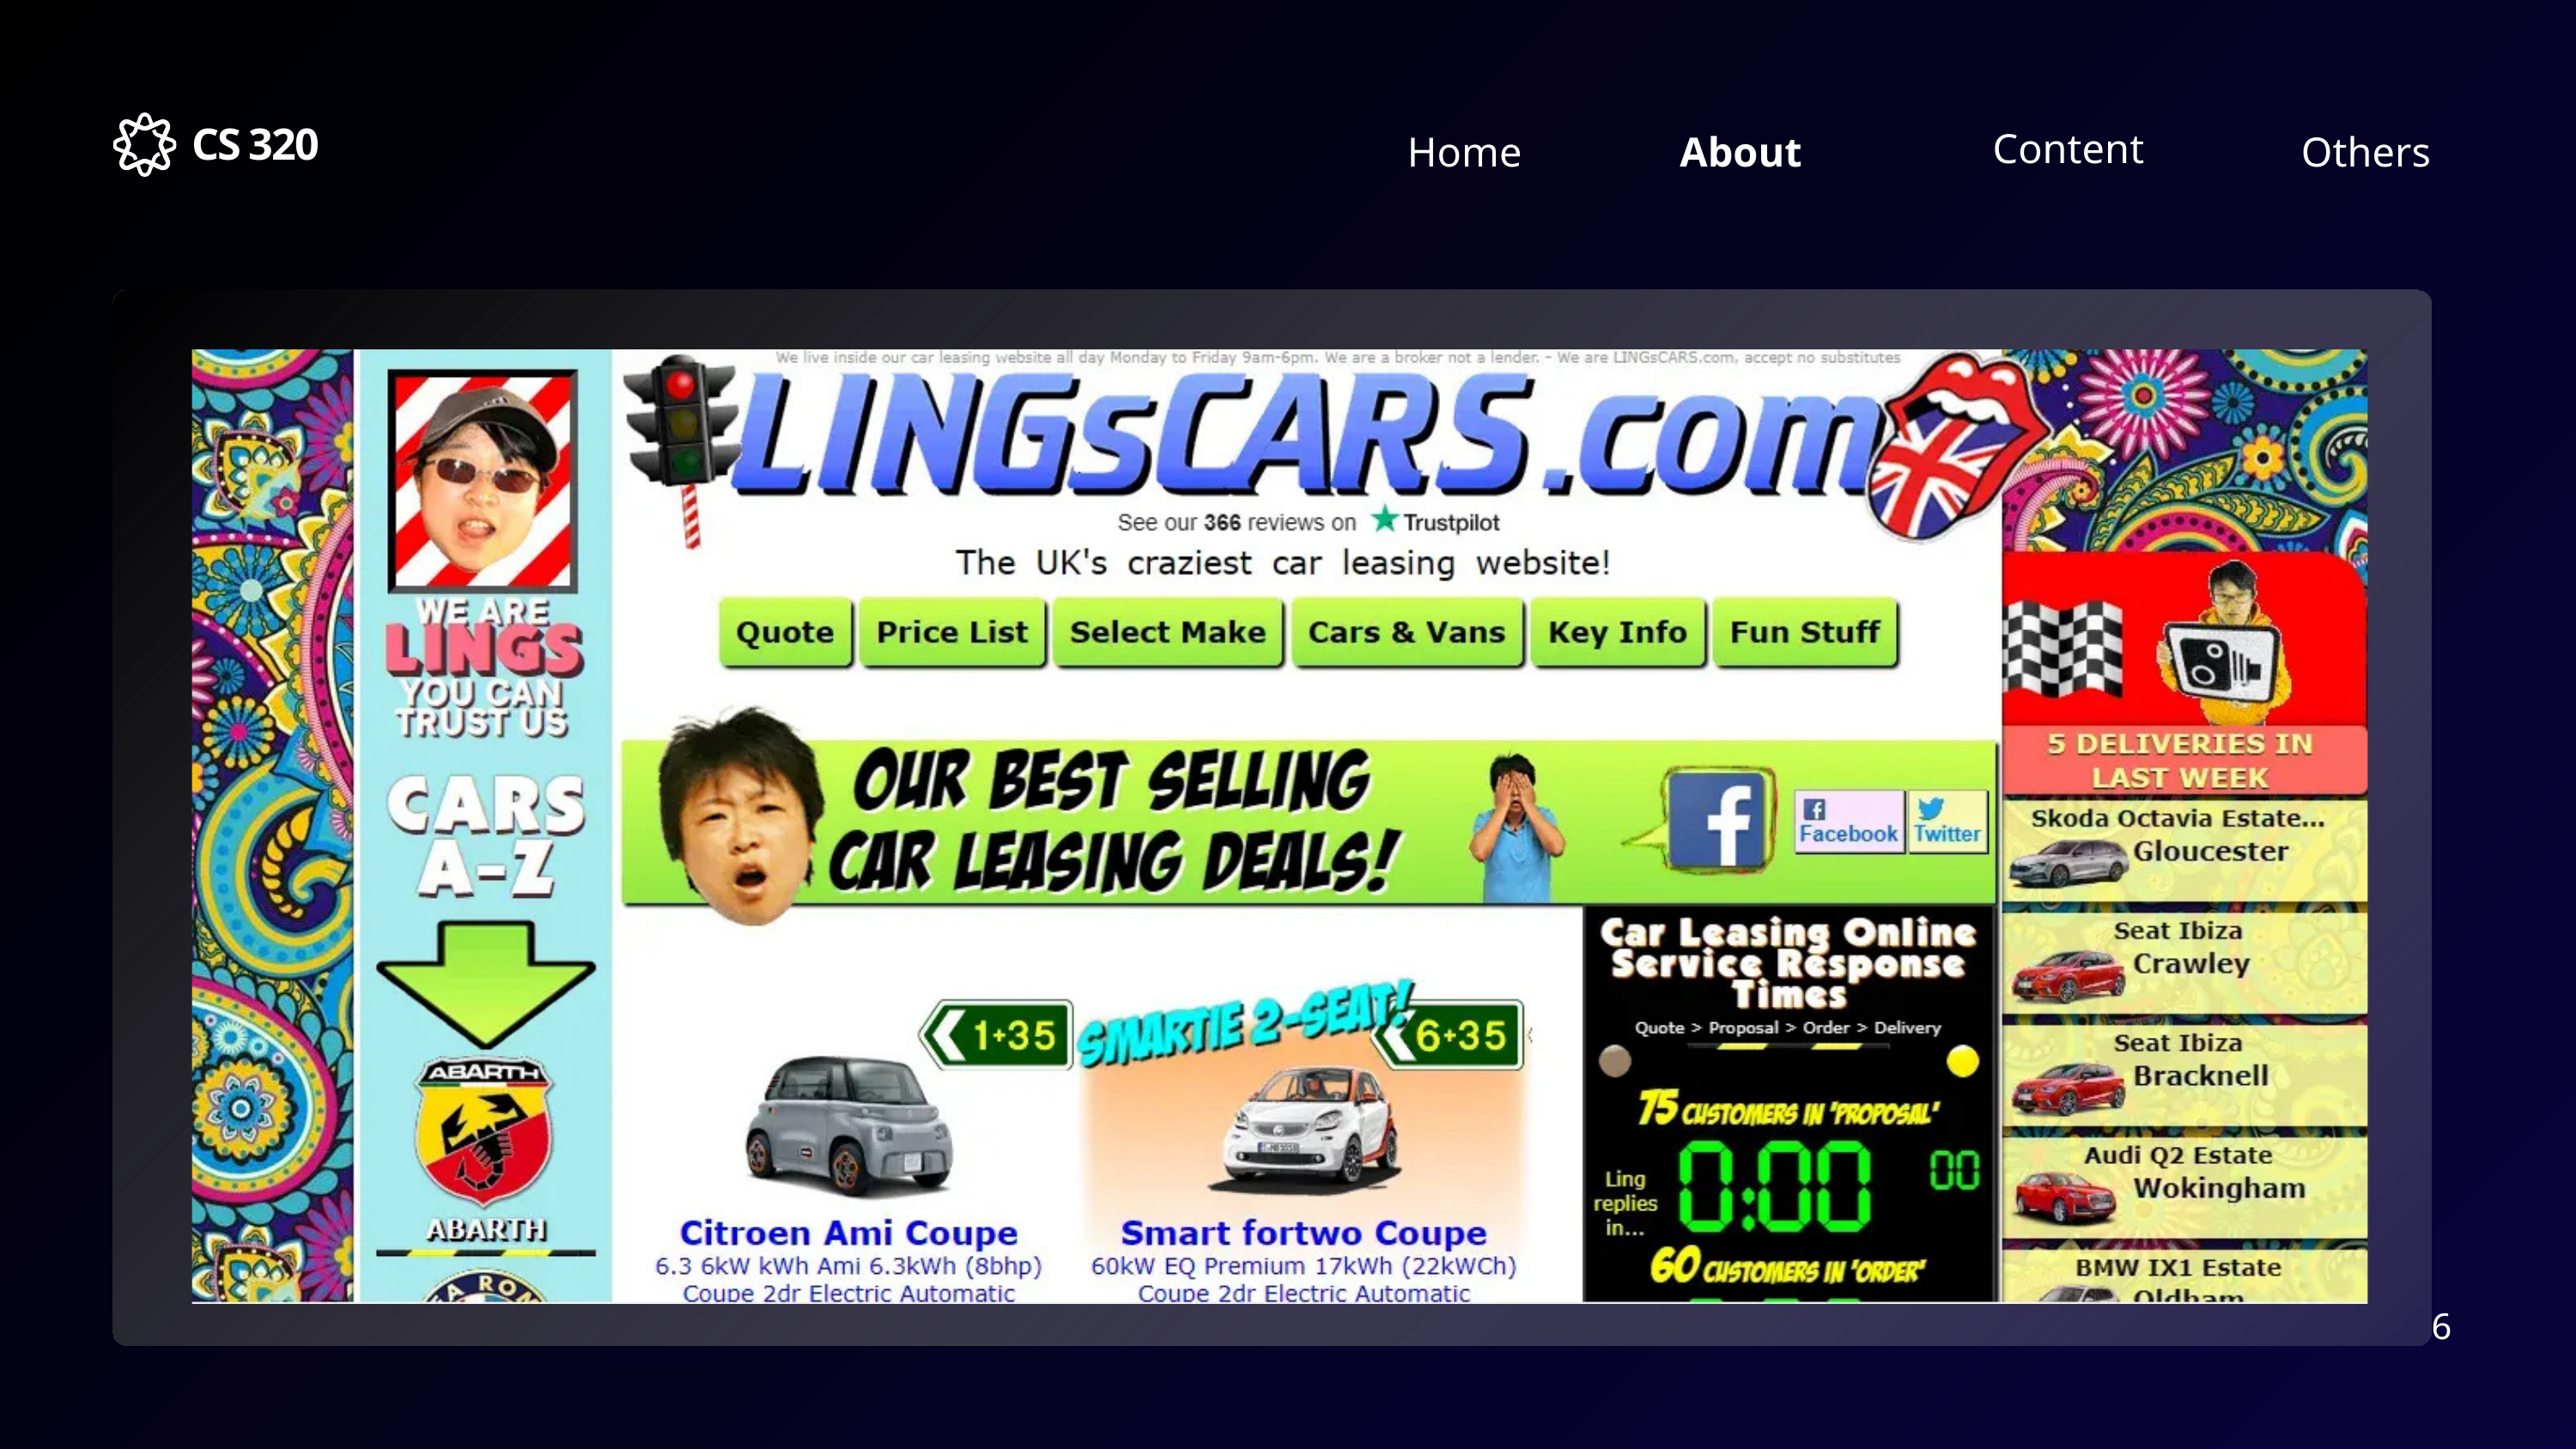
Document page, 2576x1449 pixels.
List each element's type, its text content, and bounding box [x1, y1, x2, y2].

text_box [112, 289, 2432, 1346]
text_box Home [1287, 118, 1522, 175]
text_box Others [2117, 118, 2432, 175]
text_box 6 [2438, 1296, 2452, 1348]
text_box About [1607, 118, 1876, 176]
text_box [112, 112, 177, 177]
text_box CS 320 [191, 107, 571, 169]
text_box Content [1933, 115, 2204, 173]
